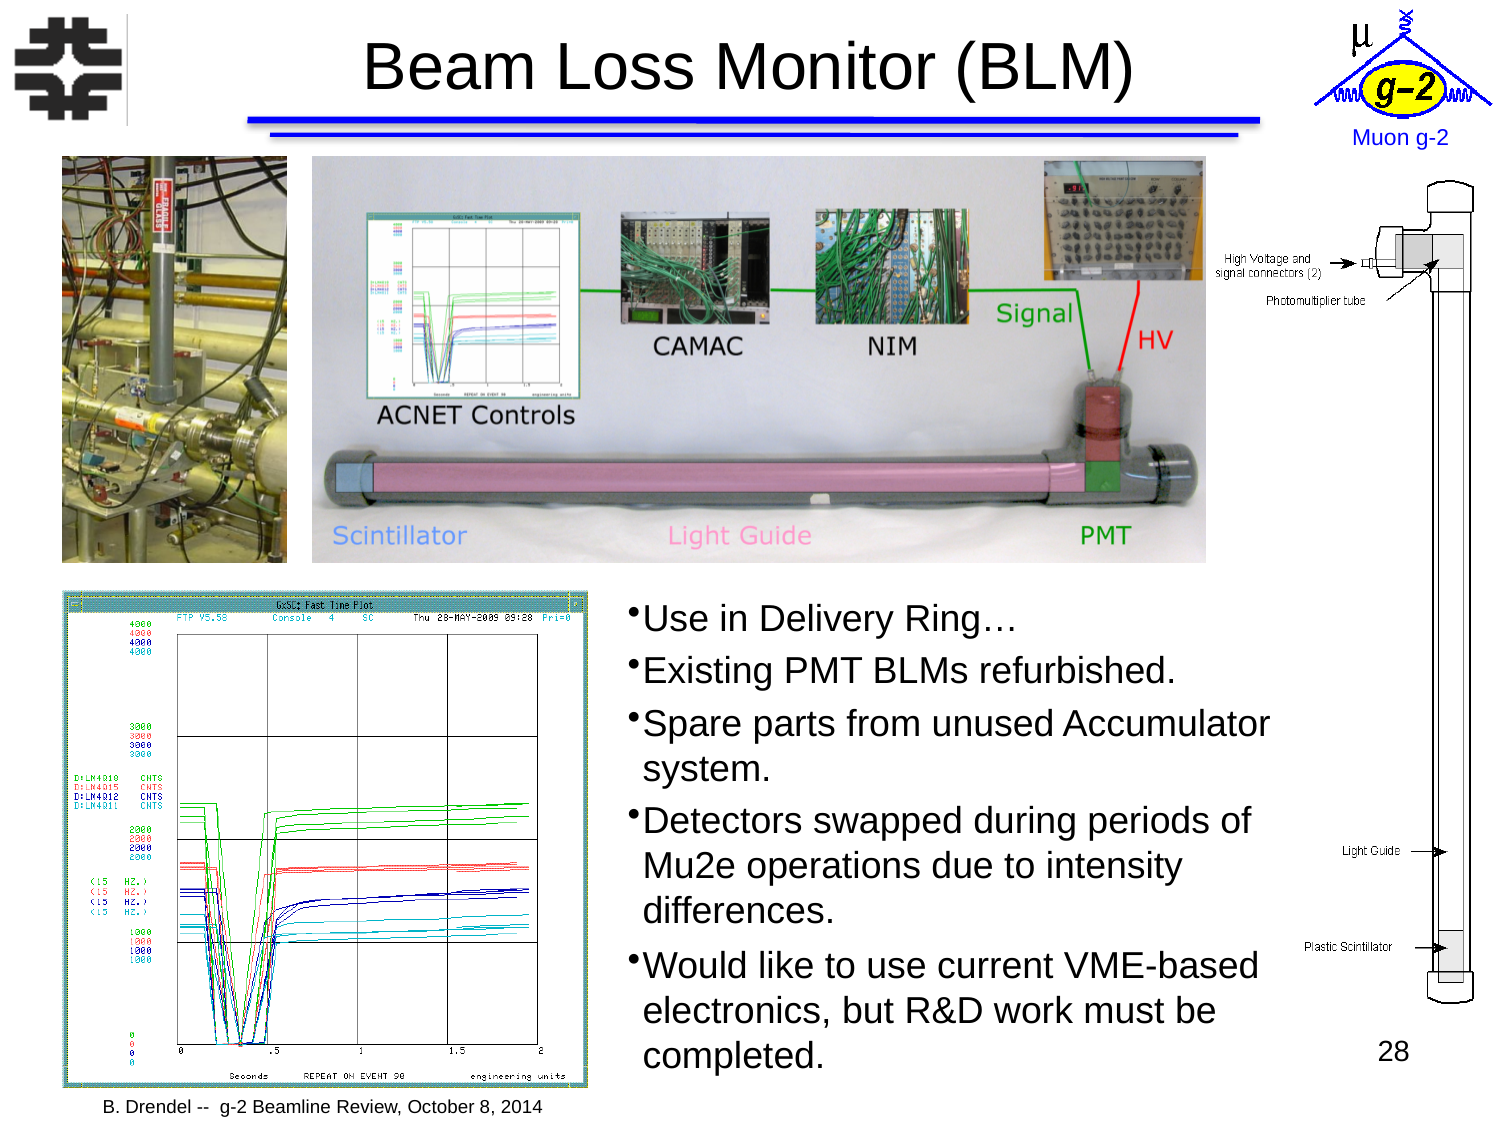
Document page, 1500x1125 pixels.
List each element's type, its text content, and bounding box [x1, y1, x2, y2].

slide_number 28 [1074, 1024, 1425, 1103]
picture [1312, 8, 1493, 119]
picture [62, 589, 588, 1088]
list Use in Delivery Ring… Existing PMT BLMs refurbished. Spare parts from unused Accumulator system. Detectors swapped during periods of Mu2e operations due to intensity differences. Would like to use current VME-based electronics, but R&D work must be completed. [612, 586, 1300, 1078]
picture [8, 14, 135, 126]
picture [1209, 179, 1476, 1005]
picture [62, 156, 288, 563]
picture [312, 156, 1207, 563]
title Beam Loss Monitor (BLM) [306, 12, 1194, 113]
footer B. Drendel -- g-2 Beamline Review, October 8, 2014 [87, 1087, 1413, 1125]
